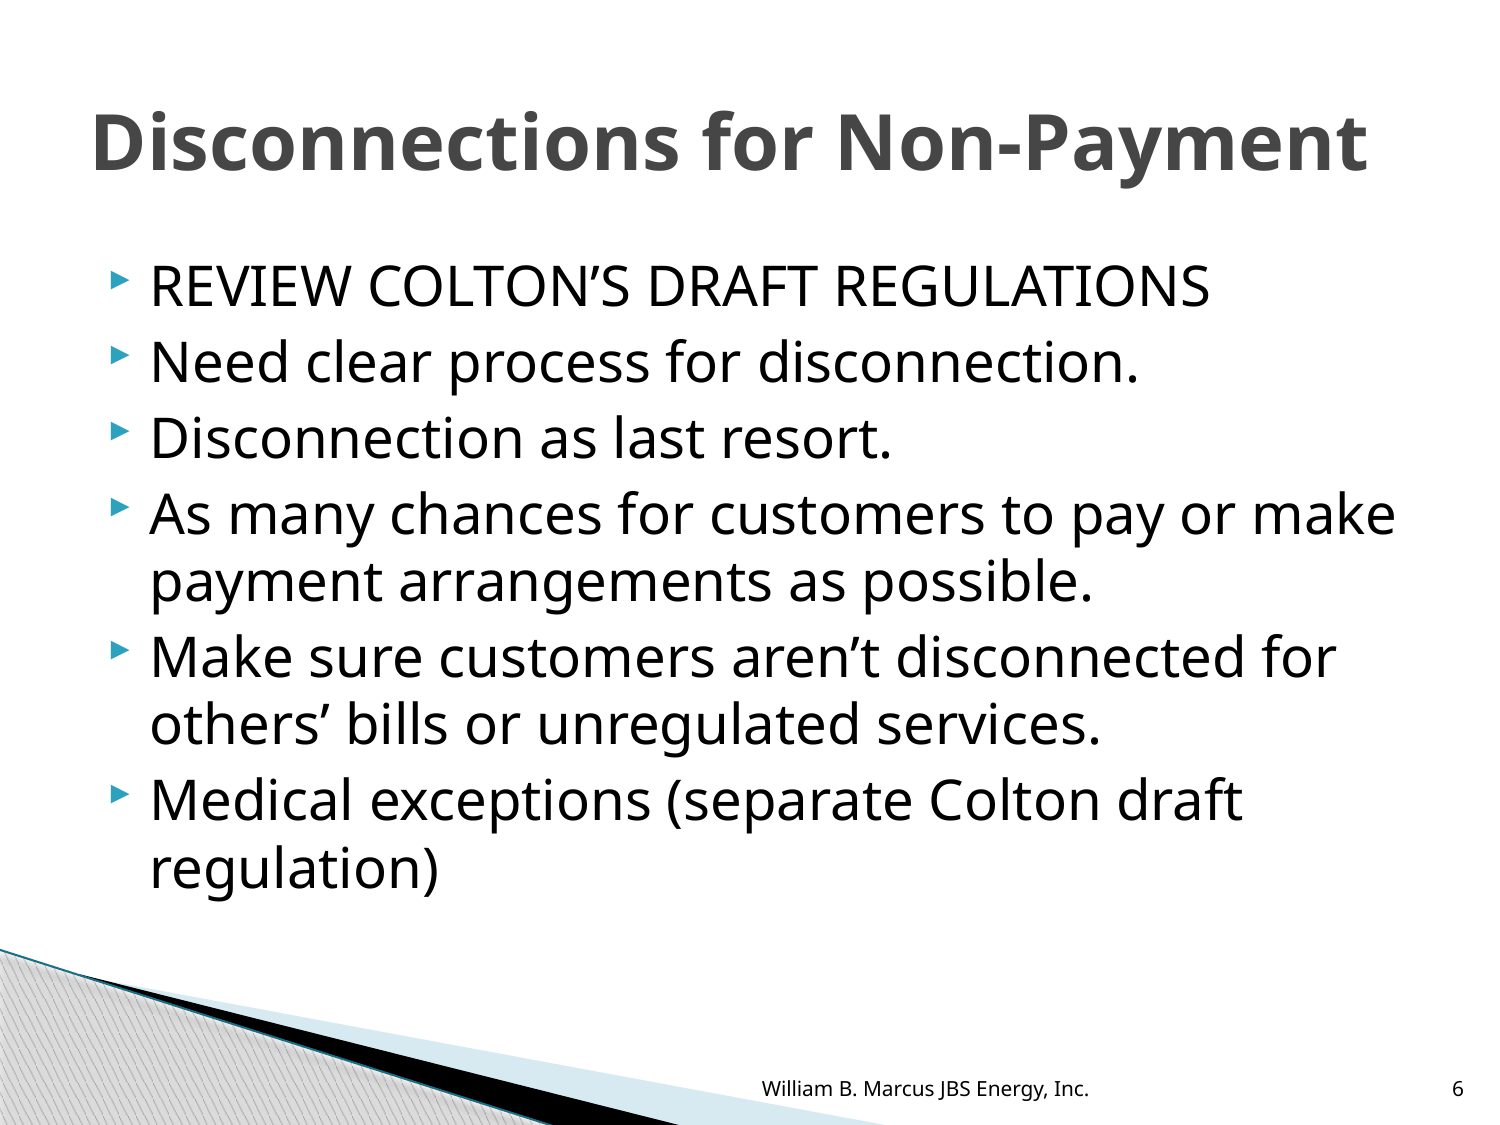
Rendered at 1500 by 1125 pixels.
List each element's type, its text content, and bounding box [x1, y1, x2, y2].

slide_number 6 [1418, 1051, 1479, 1112]
list REVIEW COLTON’S DRAFT REGULATIONS Need clear process for disconnection. Disconnection as last resort. As many chances for customers to pay or make payment arrangements as possible. Make sure customers aren’t disconnected for others’ bills or unregulated services. Medical exceptions (separate Colton draft regulation) [75, 243, 1425, 986]
footer William B. Marcus JBS Energy, Inc. [718, 1051, 1105, 1112]
title Disconnections for Non-Payment [75, 45, 1425, 233]
